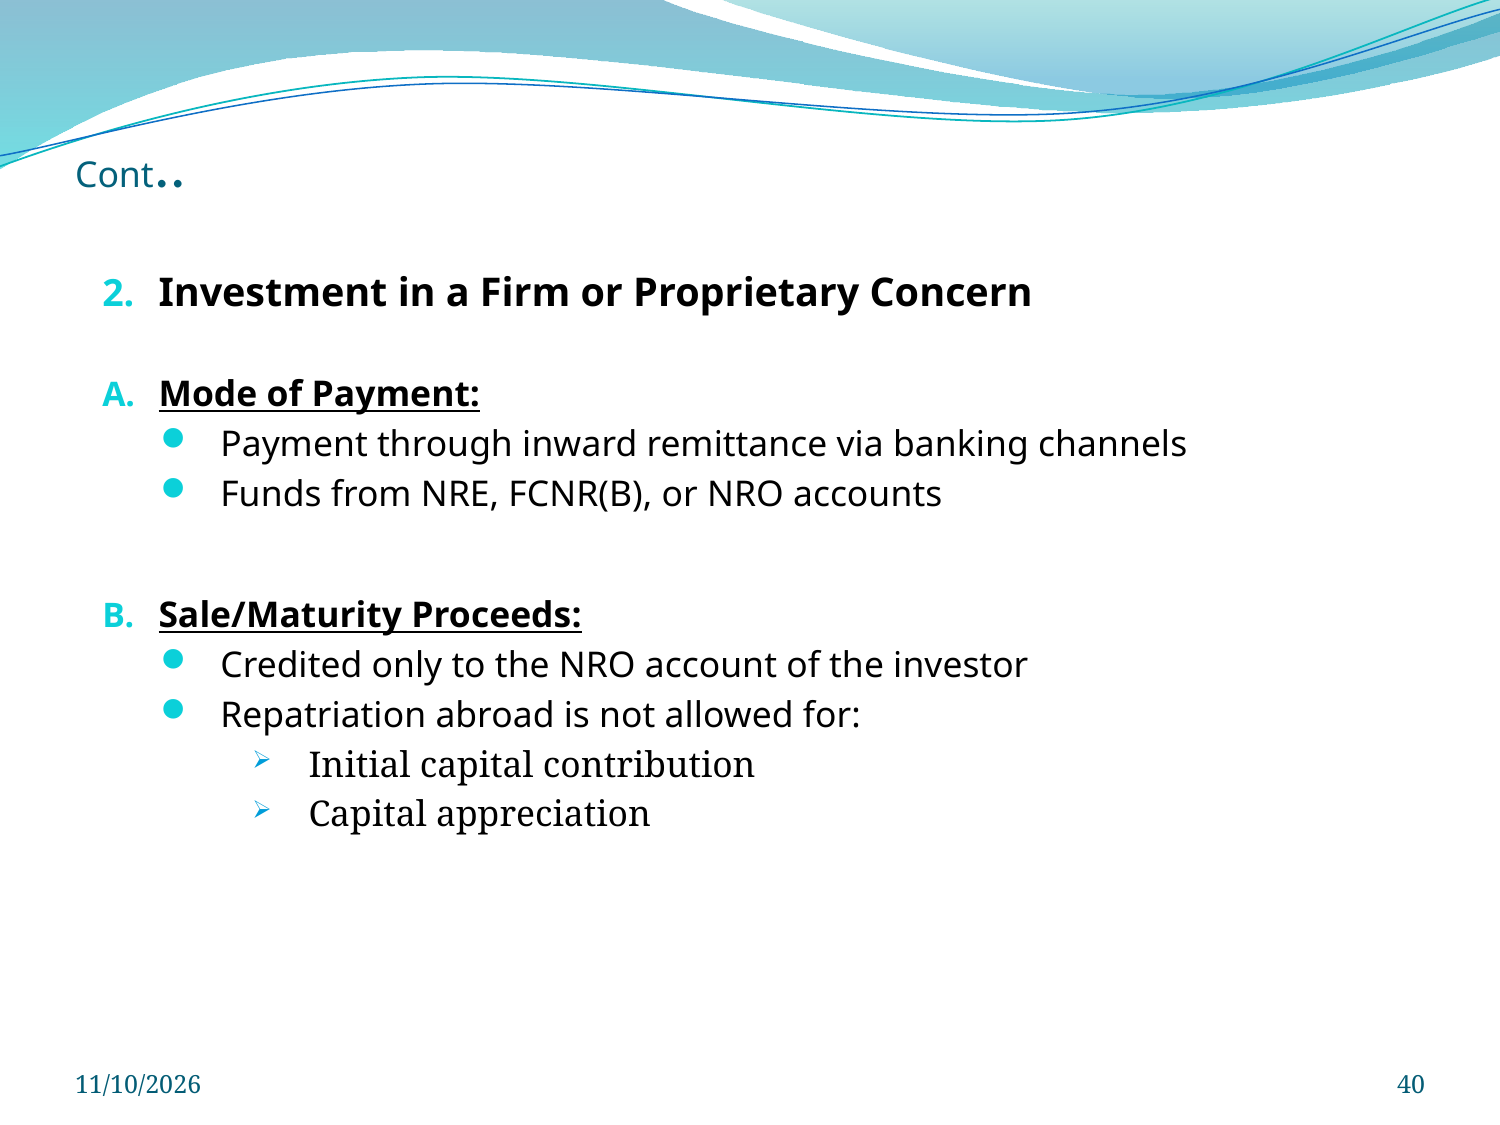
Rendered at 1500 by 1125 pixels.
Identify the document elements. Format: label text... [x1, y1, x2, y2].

list Investment in a Firm or Proprietary Concern Mode of Payment: Payment through inward remittance via banking channels Funds from NRE, FCNR(B), or NRO accounts Sale/Maturity Proceeds: Credited only to the NRO account of the investor Repatriation abroad is not allowed for: Initial capital contribution Capital appreciation [87, 259, 1438, 985]
slide_number 40 [1299, 1042, 1425, 1103]
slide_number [75, 1042, 425, 1103]
title Cont.. [75, 115, 1425, 200]
